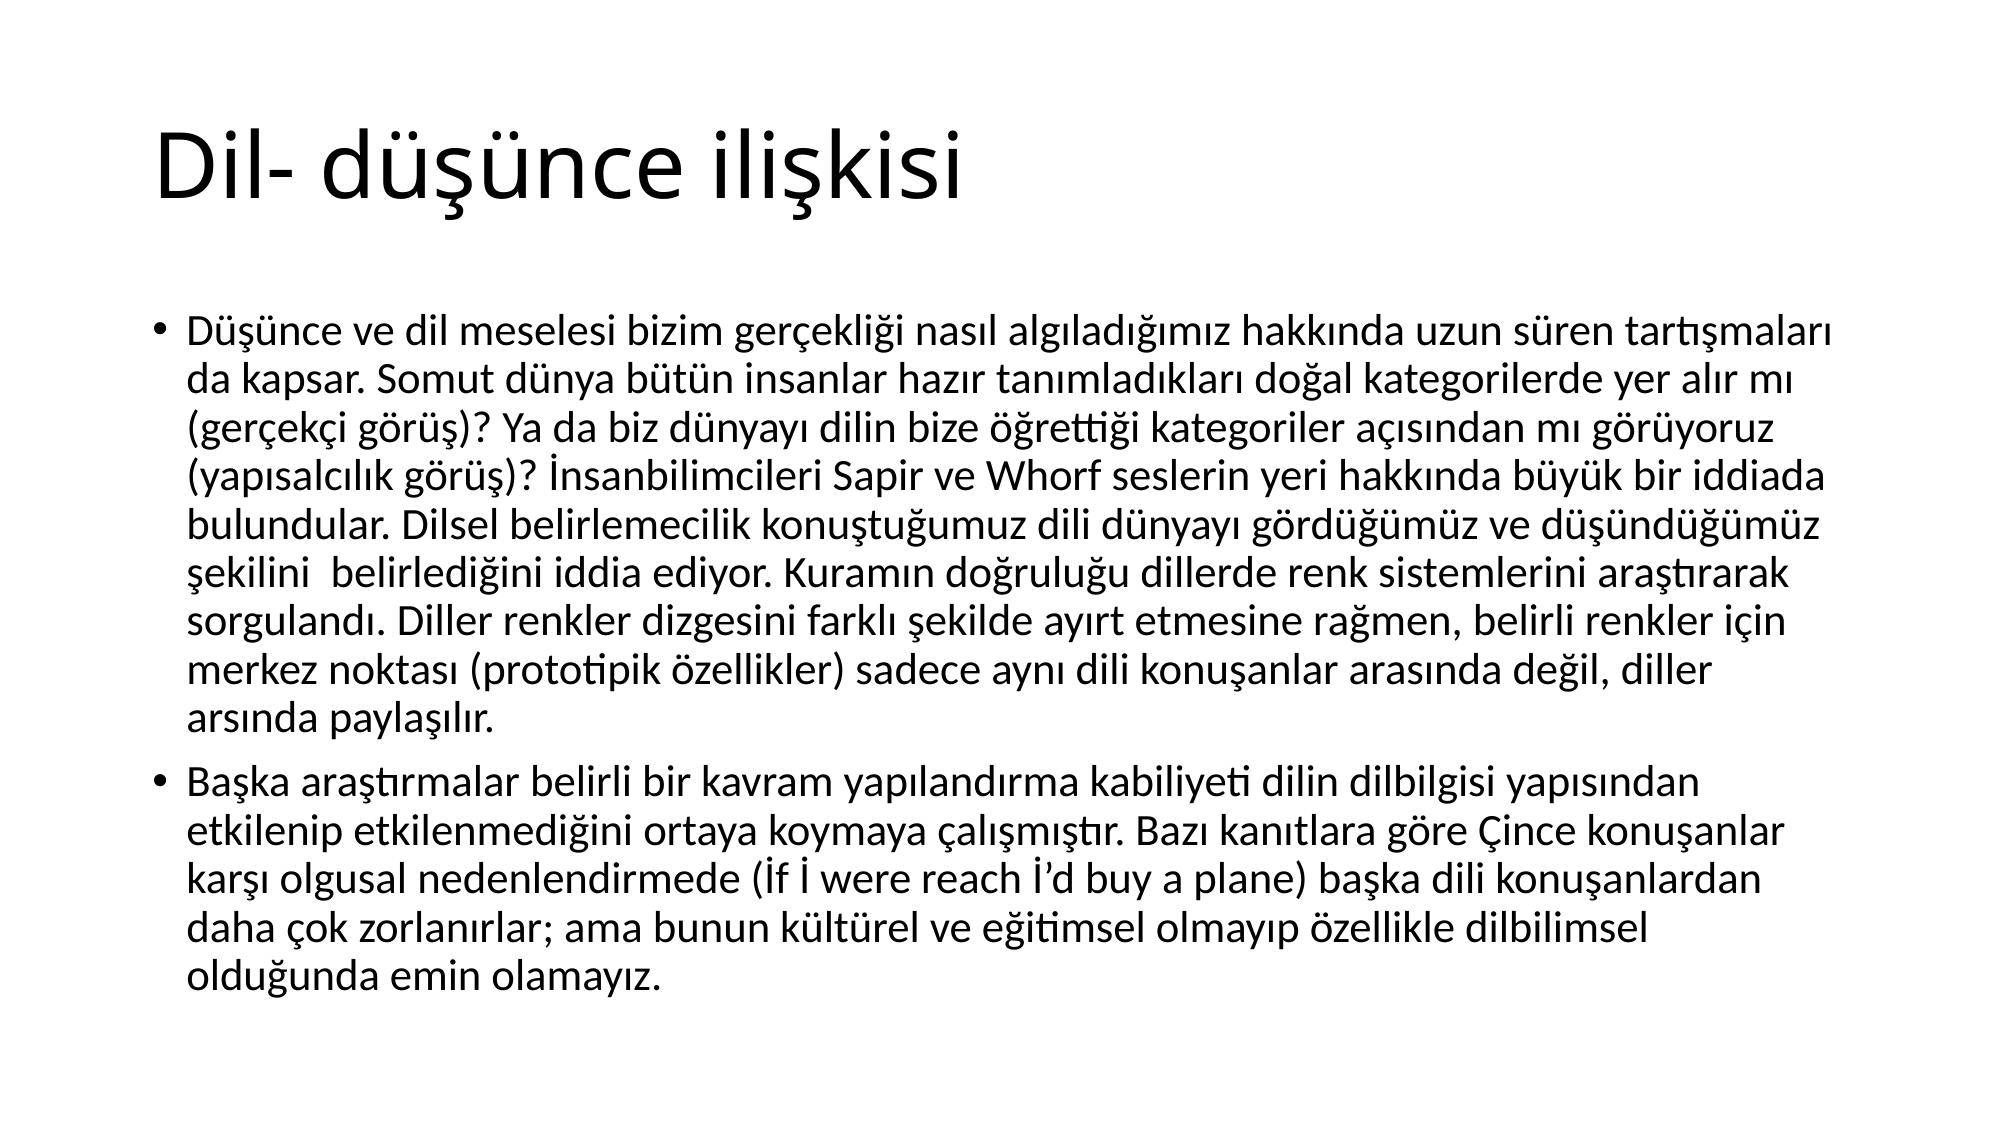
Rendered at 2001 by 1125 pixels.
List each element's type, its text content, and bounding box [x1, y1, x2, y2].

title Dil- düşünce ilişkisi [137, 59, 1863, 278]
list Düşünce ve dil meselesi bizim gerçekliği nasıl algıladığımız hakkında uzun süren tartışmaları da kapsar. Somut dünya bütün insanlar hazır tanımladıkları doğal kategorilerde yer alır mı (gerçekçi görüş)? Ya da biz dünyayı dilin bize öğrettiği kategoriler açısından mı görüyoruz (yapısalcılık görüş)? İnsanbilimcileri Sapir ve Whorf seslerin yeri hakkında büyük bir iddiada bulundular. Dilsel belirlemecilik konuştuğumuz dili dünyayı gördüğümüz ve düşündüğümüz şekilini belirlediğini iddia ediyor. Kuramın doğruluğu dillerde renk sistemlerini araştırarak sorgulandı. Diller renkler dizgesini farklı şekilde ayırt etmesine rağmen, belirli renkler için merkez noktası (prototipik özellikler) sadece aynı dili konuşanlar arasında değil, diller arsında paylaşılır. Başka araştırmalar belirli bir kavram yapılandırma kabiliyeti dilin dilbilgisi yapısından etkilenip etkilenmediğini ortaya koymaya çalışmıştır. Bazı kanıtlara göre Çince konuşanlar karşı olgusal nedenlendirmede (İf İ were reach İ’d buy a plane) başka dili konuşanlardan daha çok zorlanırlar; ama bunun kültürel ve eğitimsel olmayıp özellikle dilbilimsel olduğunda emin olamayız. [137, 299, 1863, 1014]
